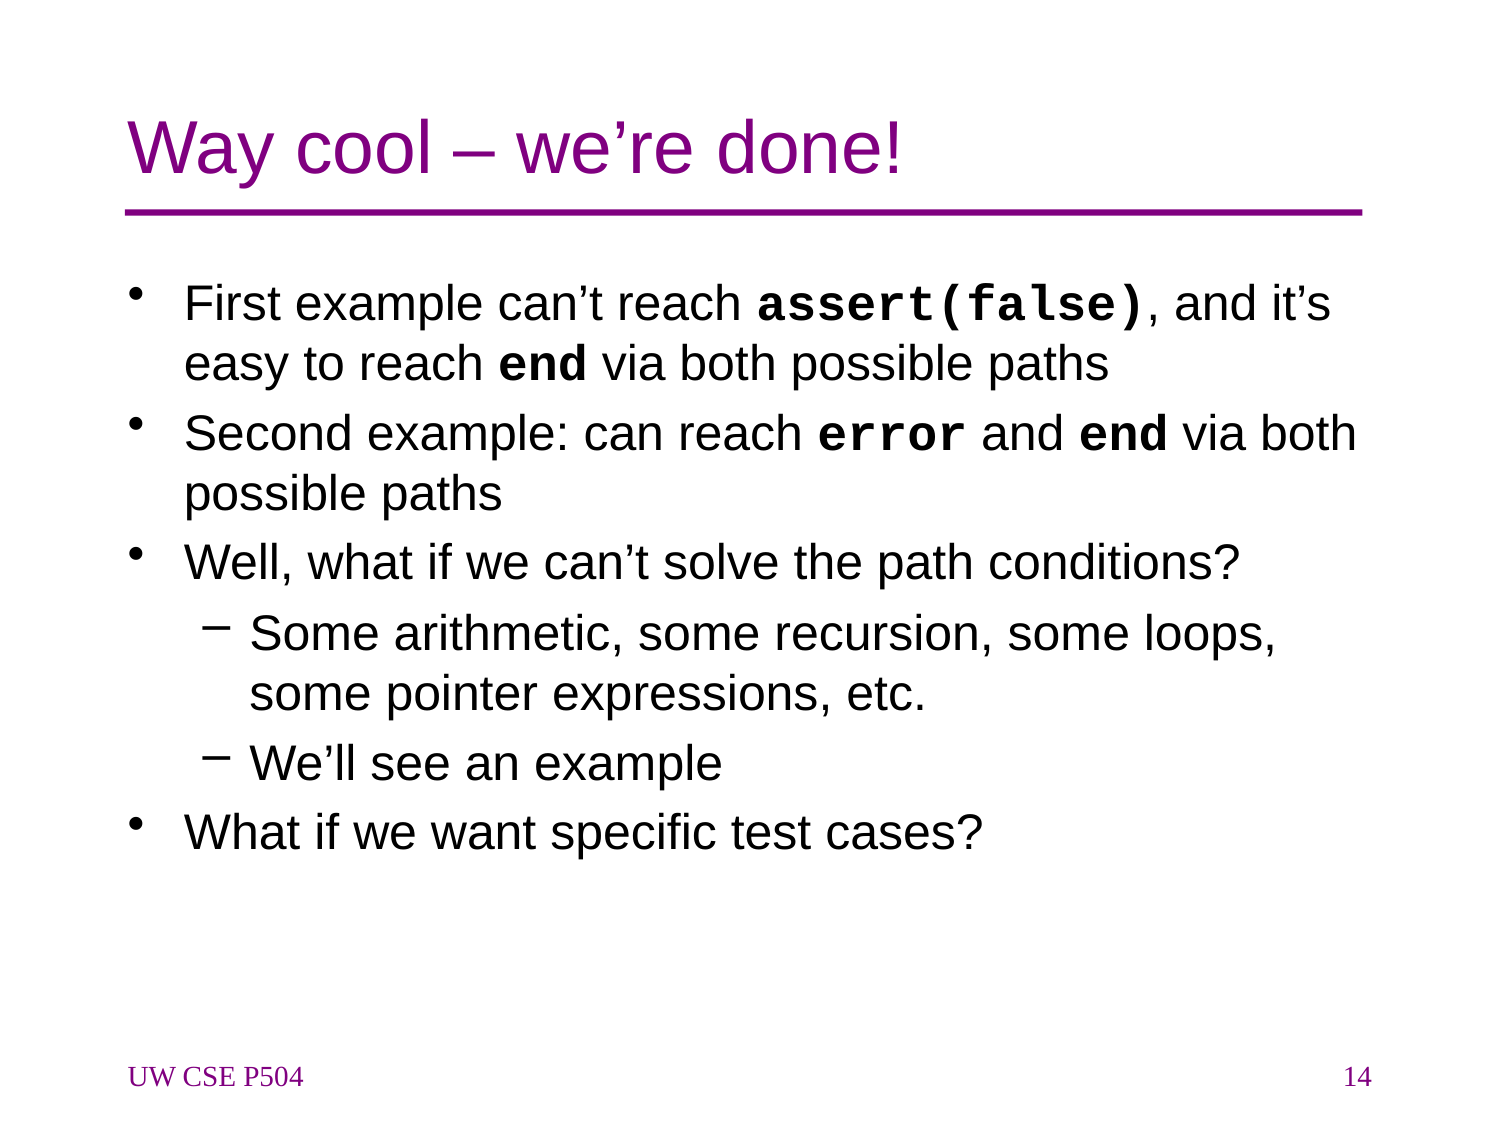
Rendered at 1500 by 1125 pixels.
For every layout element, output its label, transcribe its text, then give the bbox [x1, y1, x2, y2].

title Way cool – we’re done! [112, 49, 1388, 238]
slide_number UW CSE P504 [112, 1049, 426, 1125]
list First example can’t reach assert(false), and it’s easy to reach end via both possible paths Second example: can reach error and end via both possible paths Well, what if we can’t solve the path conditions? Some arithmetic, some recursion, some loops, some pointer expressions, etc. We’ll see an example What if we want specific test cases? [112, 262, 1388, 1001]
slide_number 14 [1074, 1049, 1388, 1125]
